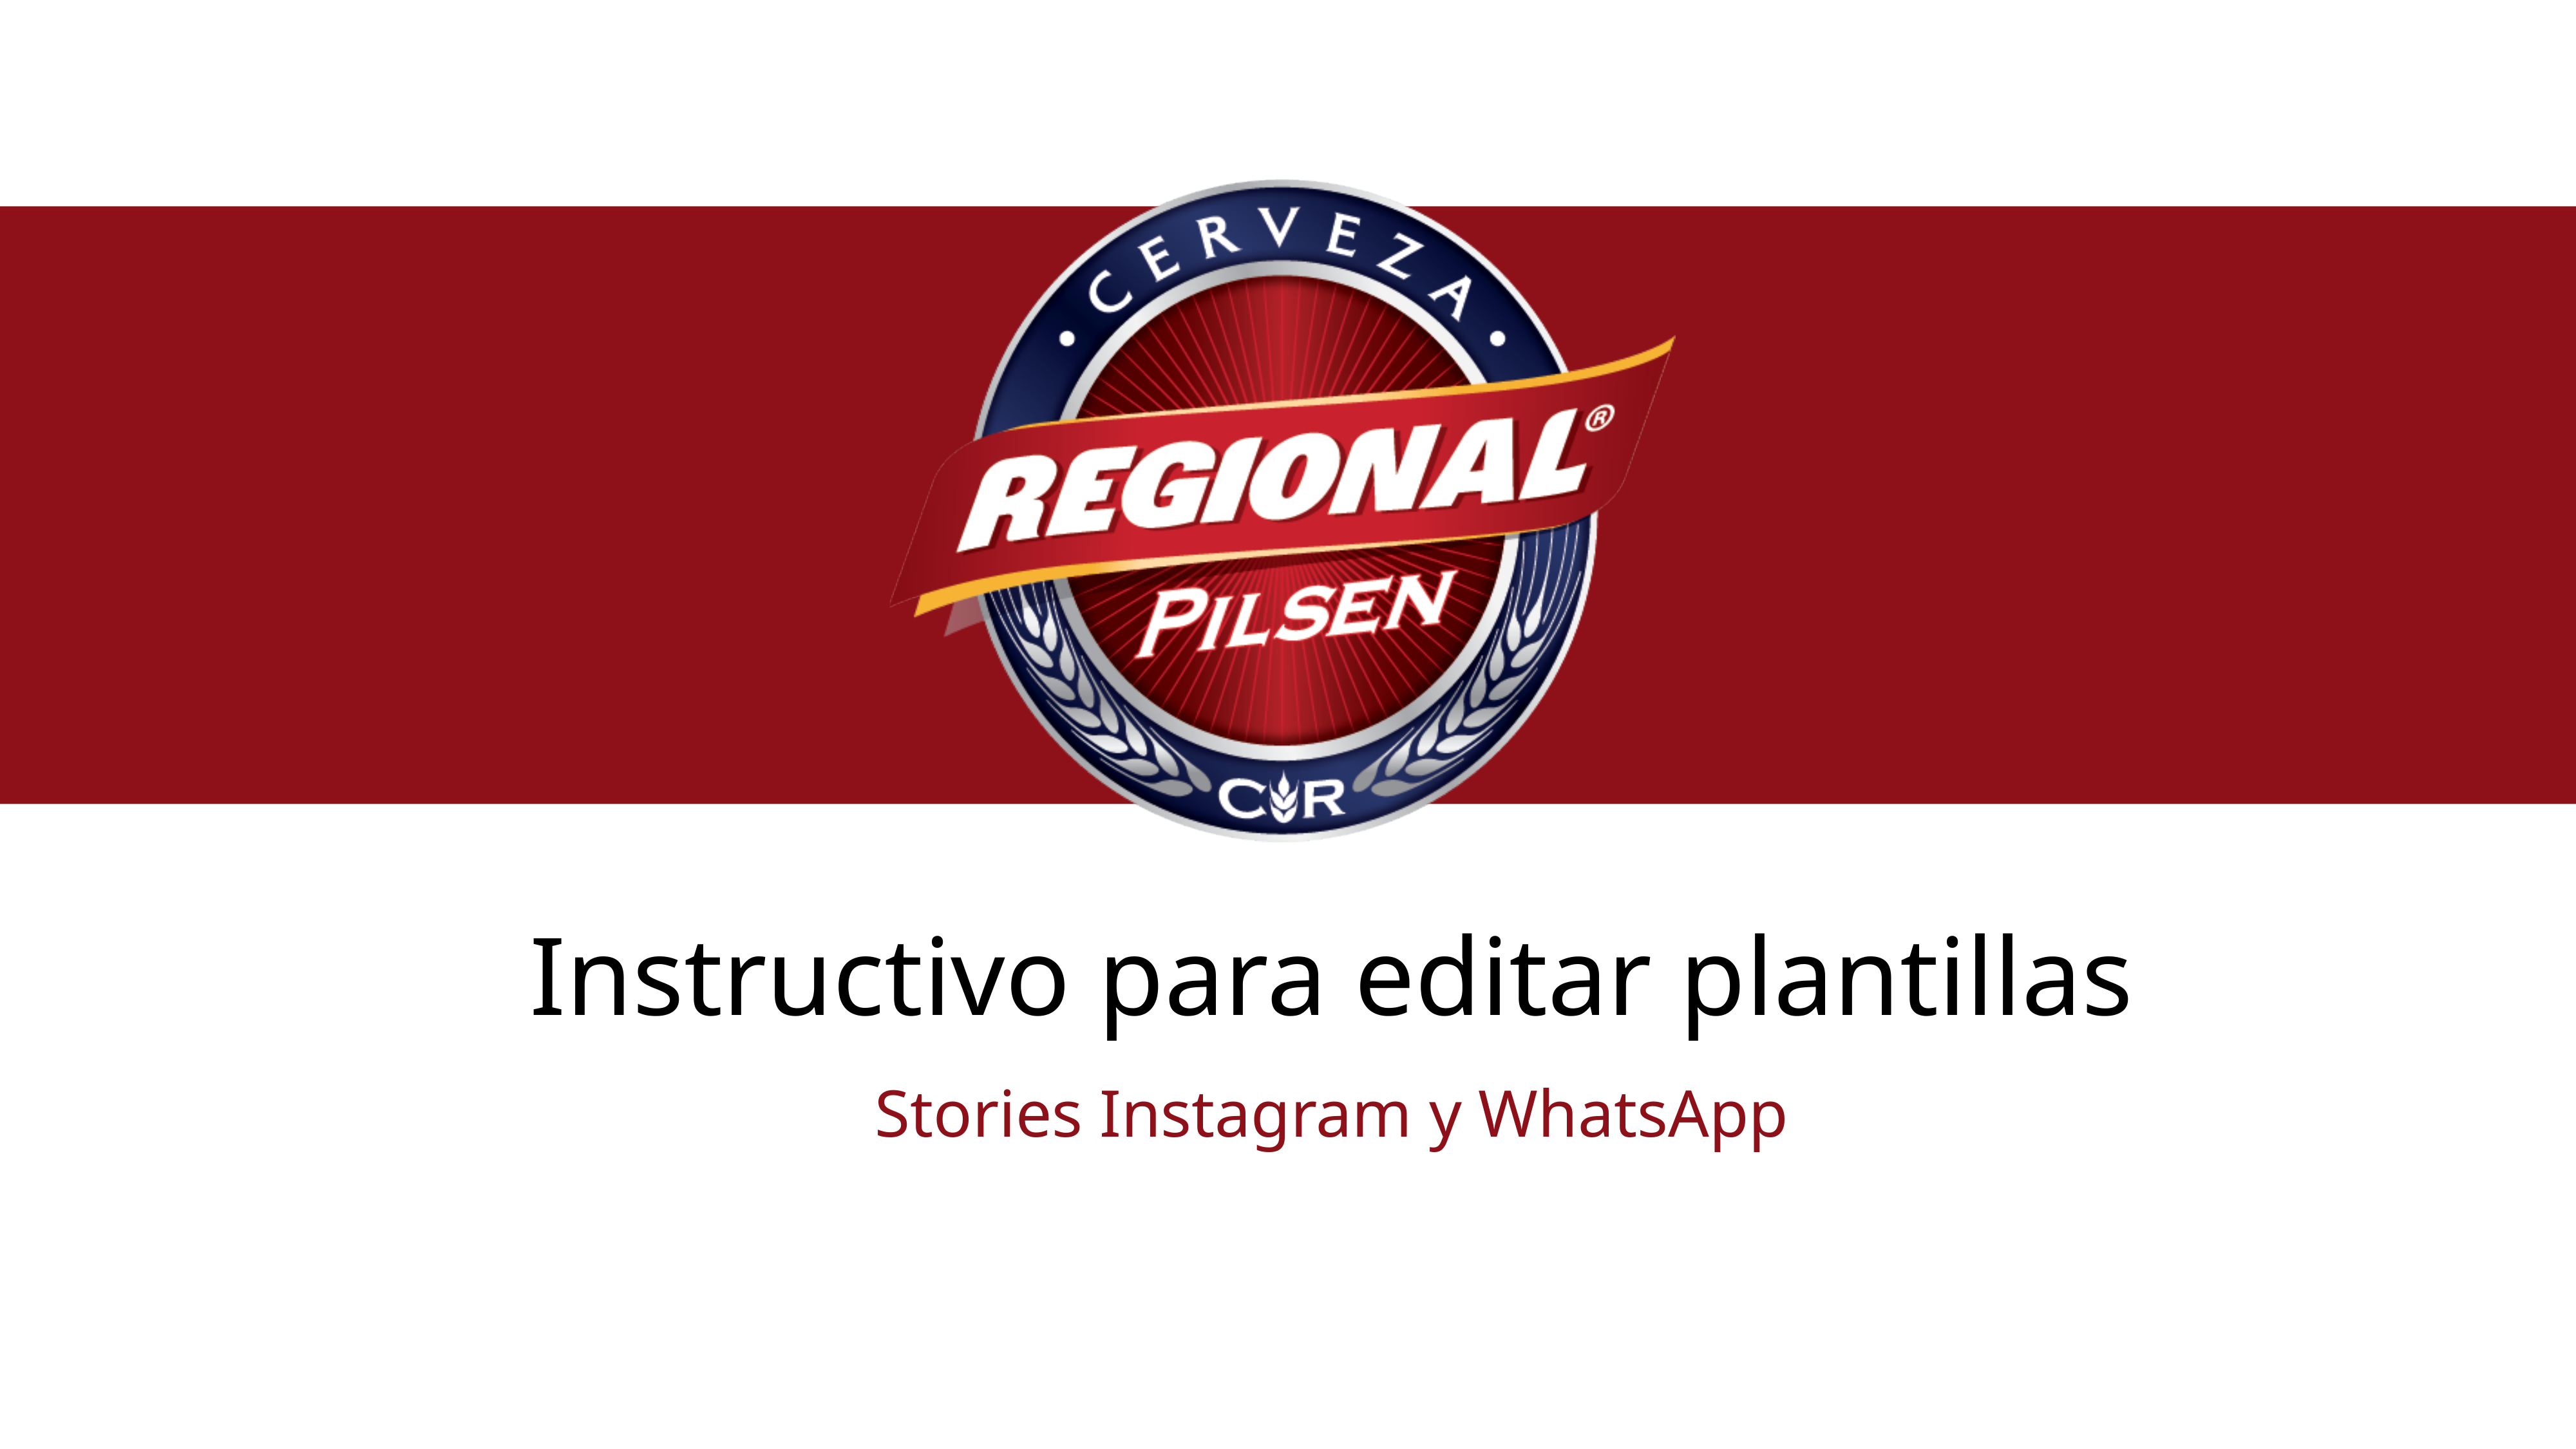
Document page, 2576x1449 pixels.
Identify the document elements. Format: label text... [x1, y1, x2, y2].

picture [889, 179, 1676, 842]
text_box Instructivo para editar plantillas [346, 831, 2318, 1130]
text_box [0, 205, 886, 806]
text_box Stories Instagram y WhatsApp [474, 1066, 2190, 1193]
text_box [1681, 205, 2576, 806]
